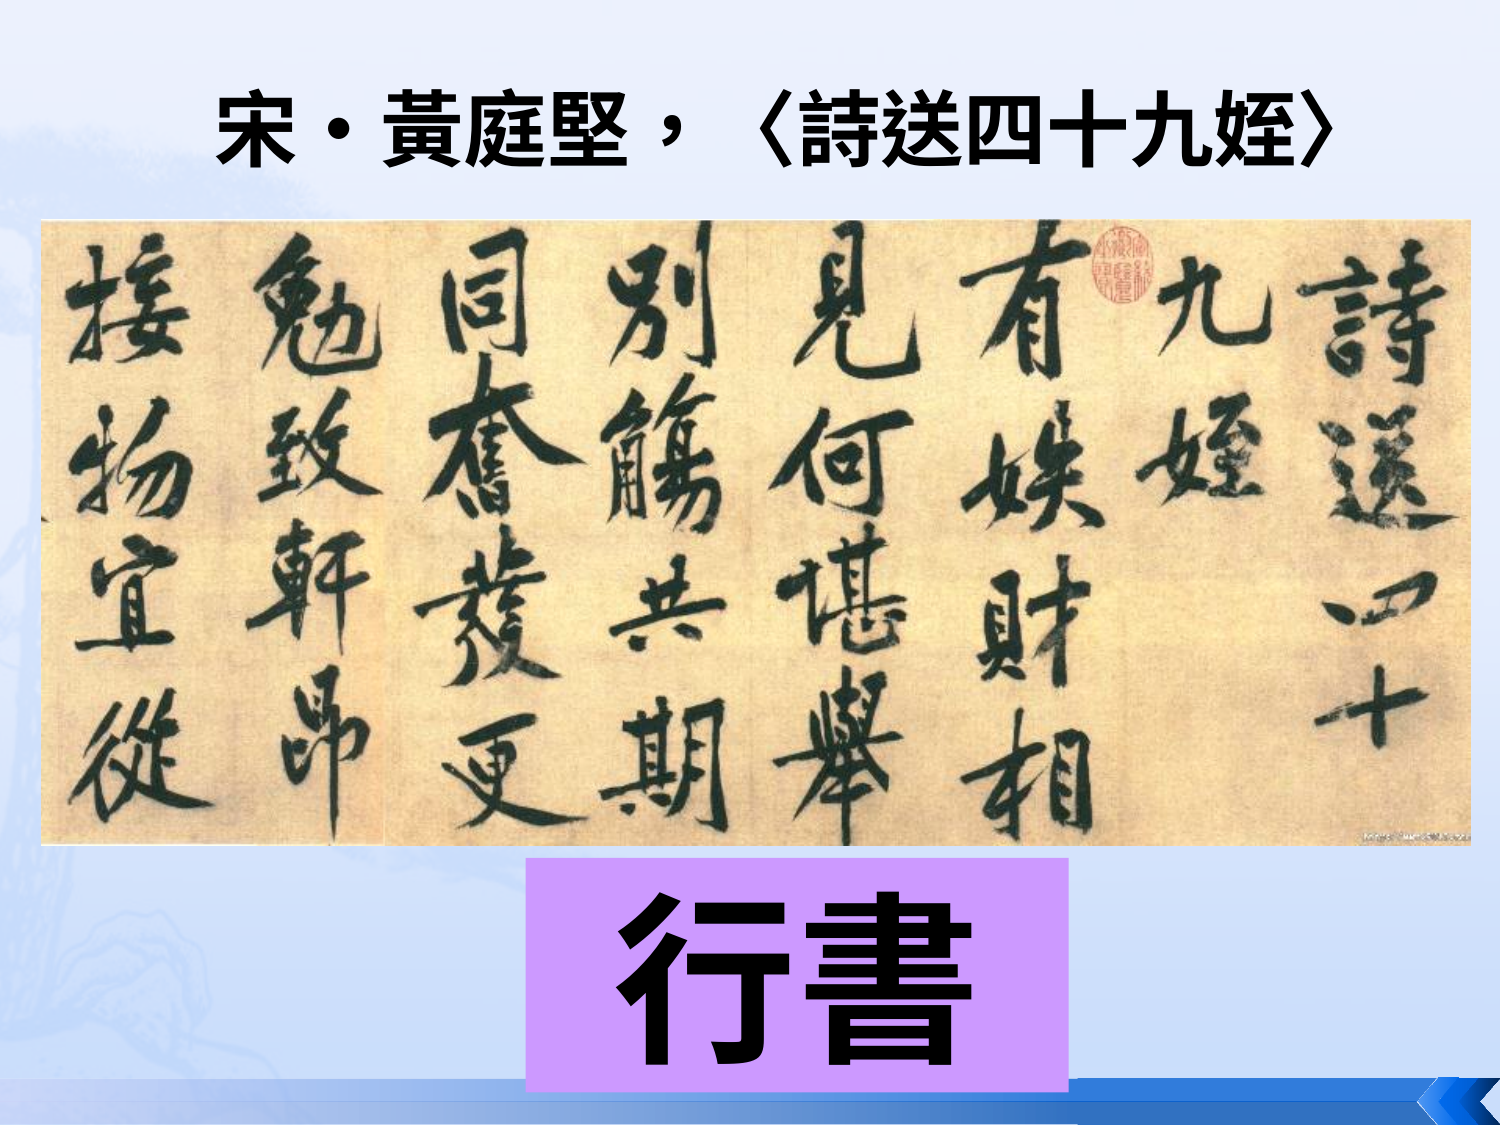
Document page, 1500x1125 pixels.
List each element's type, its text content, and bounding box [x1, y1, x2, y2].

text_box 行書 [525, 857, 1069, 1093]
picture [40, 219, 1472, 847]
text_box 宋•黃庭堅，〈詩送四十九姪〉 [171, 69, 1424, 185]
